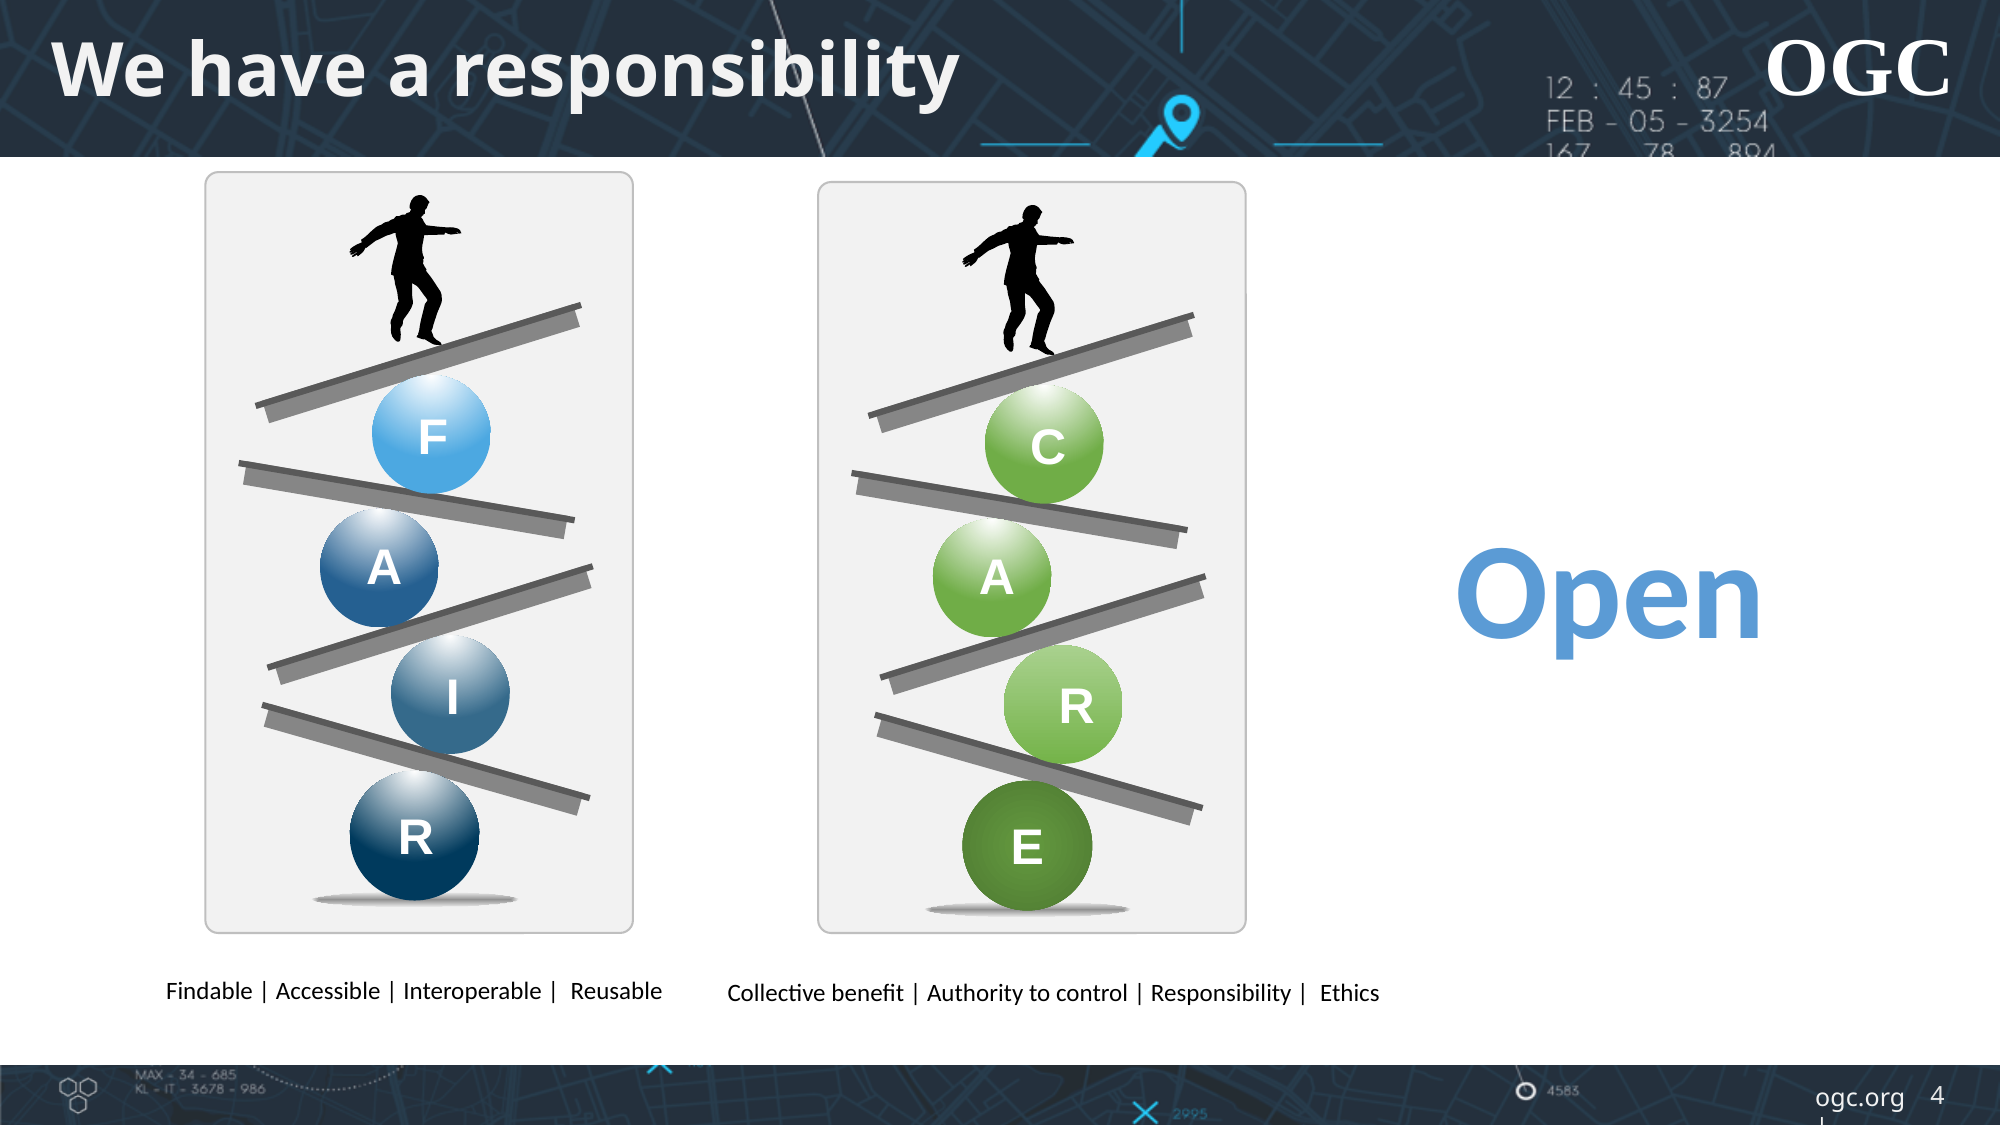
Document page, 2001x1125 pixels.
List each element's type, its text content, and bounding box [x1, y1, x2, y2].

text_box Findable | Accessible | Interoperable | Reusable [151, 967, 691, 1013]
text_box [817, 180, 1247, 935]
text_box Open [1322, 493, 1898, 674]
title We have a responsibility [36, 9, 1762, 135]
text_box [236, 196, 601, 907]
text_box Collective benefit | Authority to control | Responsibility | Ethics [712, 968, 1414, 1014]
picture [51, 1069, 106, 1123]
slide_number 4 [1772, 1073, 1960, 1121]
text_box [849, 206, 1214, 917]
text_box [204, 171, 634, 935]
